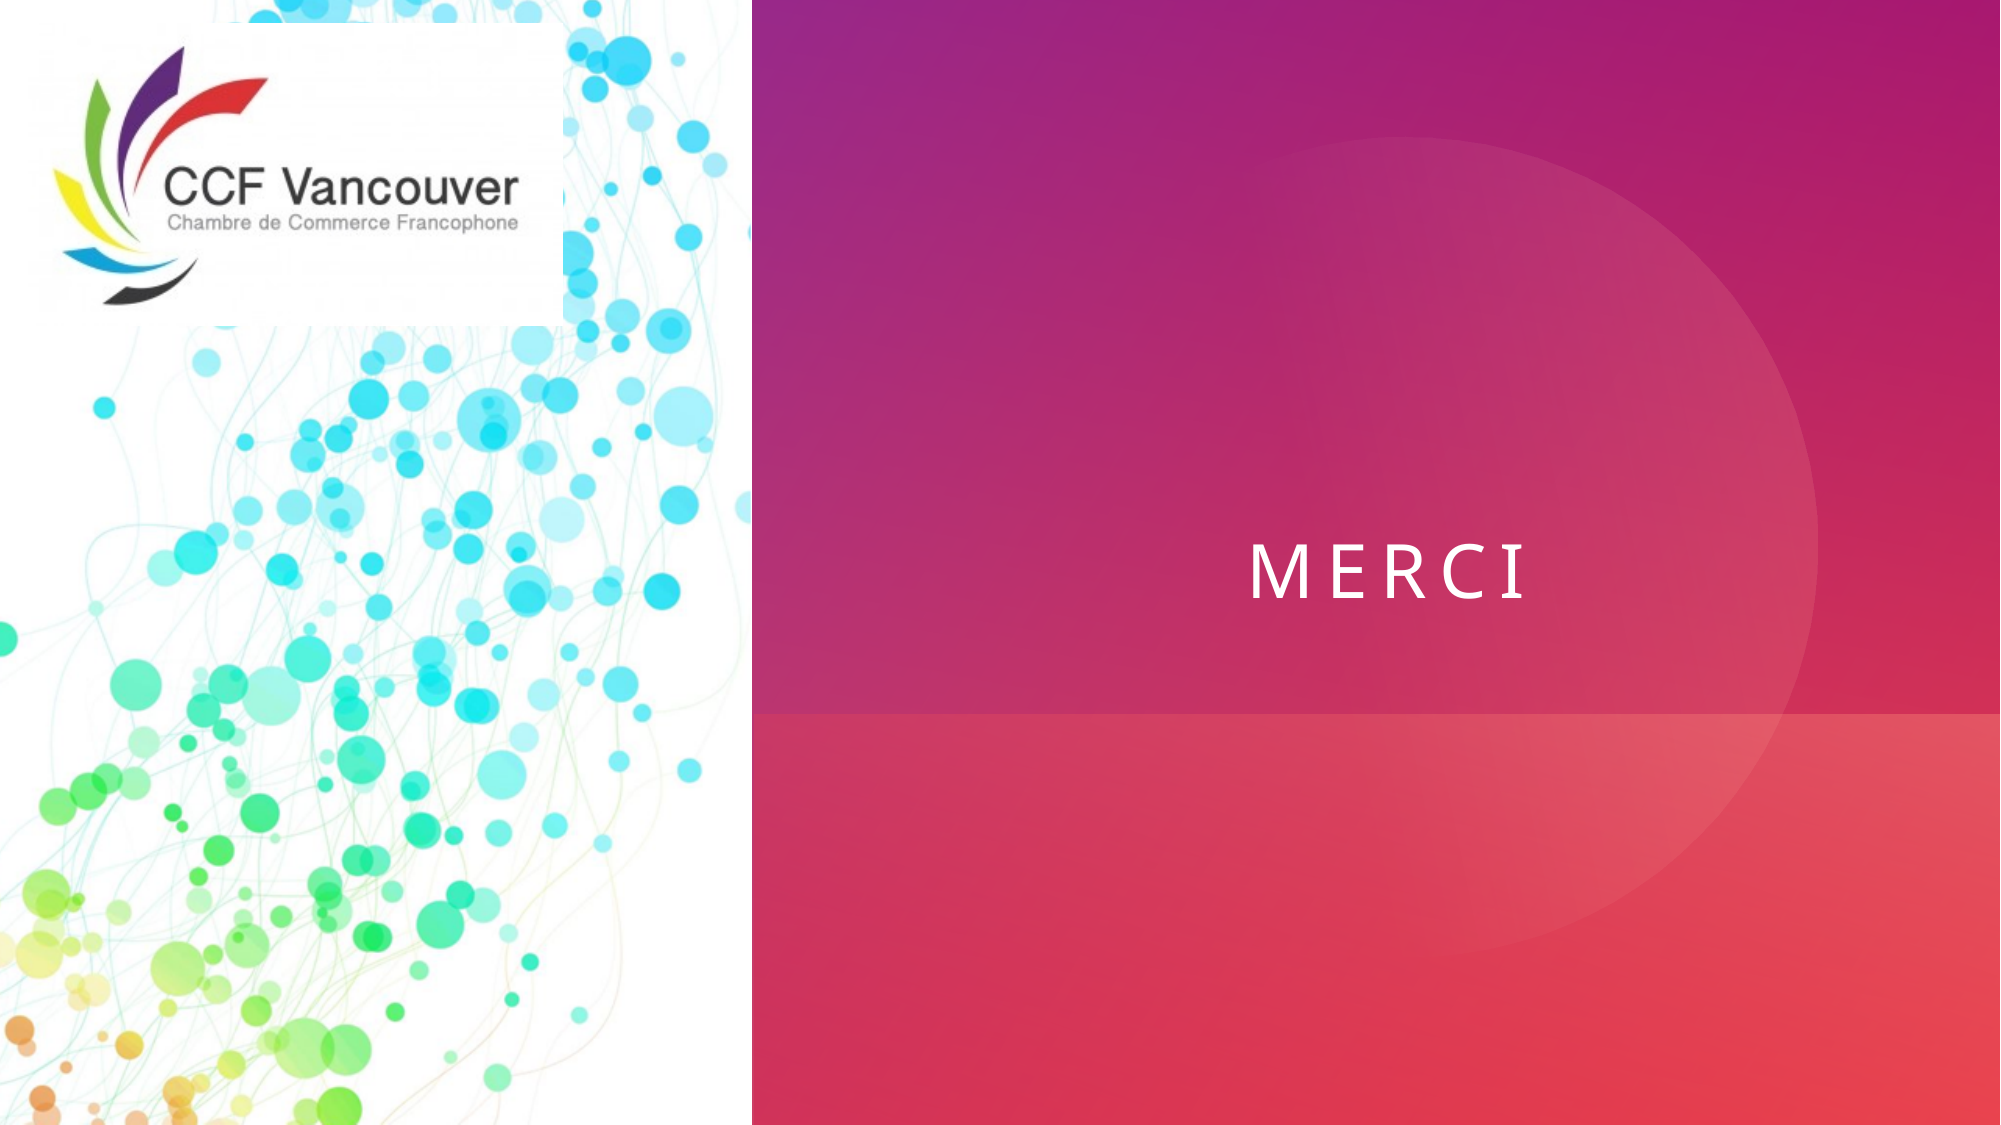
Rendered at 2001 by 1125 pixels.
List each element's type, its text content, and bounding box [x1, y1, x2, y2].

picture [0, 0, 751, 1125]
subtitle MERCI [800, 99, 1972, 1086]
text_box [752, 0, 2000, 1125]
text_box [754, 713, 2000, 1125]
